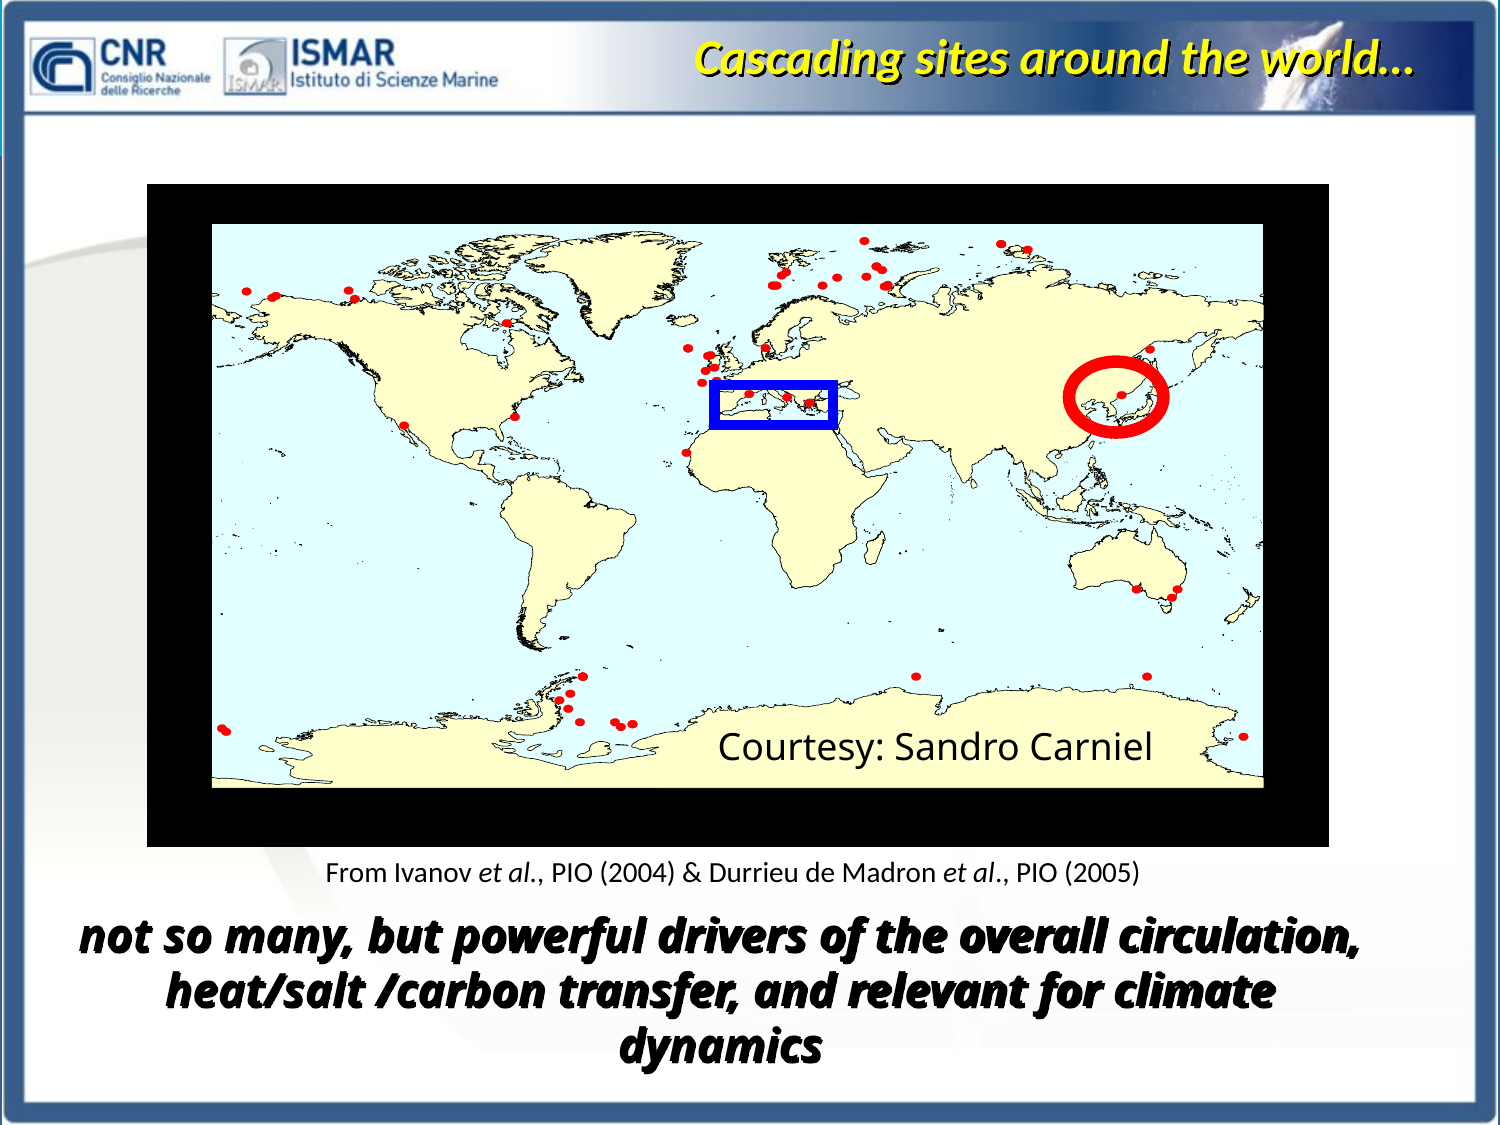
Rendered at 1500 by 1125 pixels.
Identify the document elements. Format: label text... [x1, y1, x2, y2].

text_box From Ivanov et al., PIO (2004) & Durrieu de Madron et al., PIO (2005)) [301, 856, 1187, 896]
text_box Cascading sites around the world… [679, 0, 1500, 126]
text_box not so many, but powerful drivers of the overall circulation, heat/salt /carbon transfer, and relevant for climate dynamics [52, 917, 1388, 1059]
picture [2, 0, 1498, 1125]
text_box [147, 184, 1329, 847]
